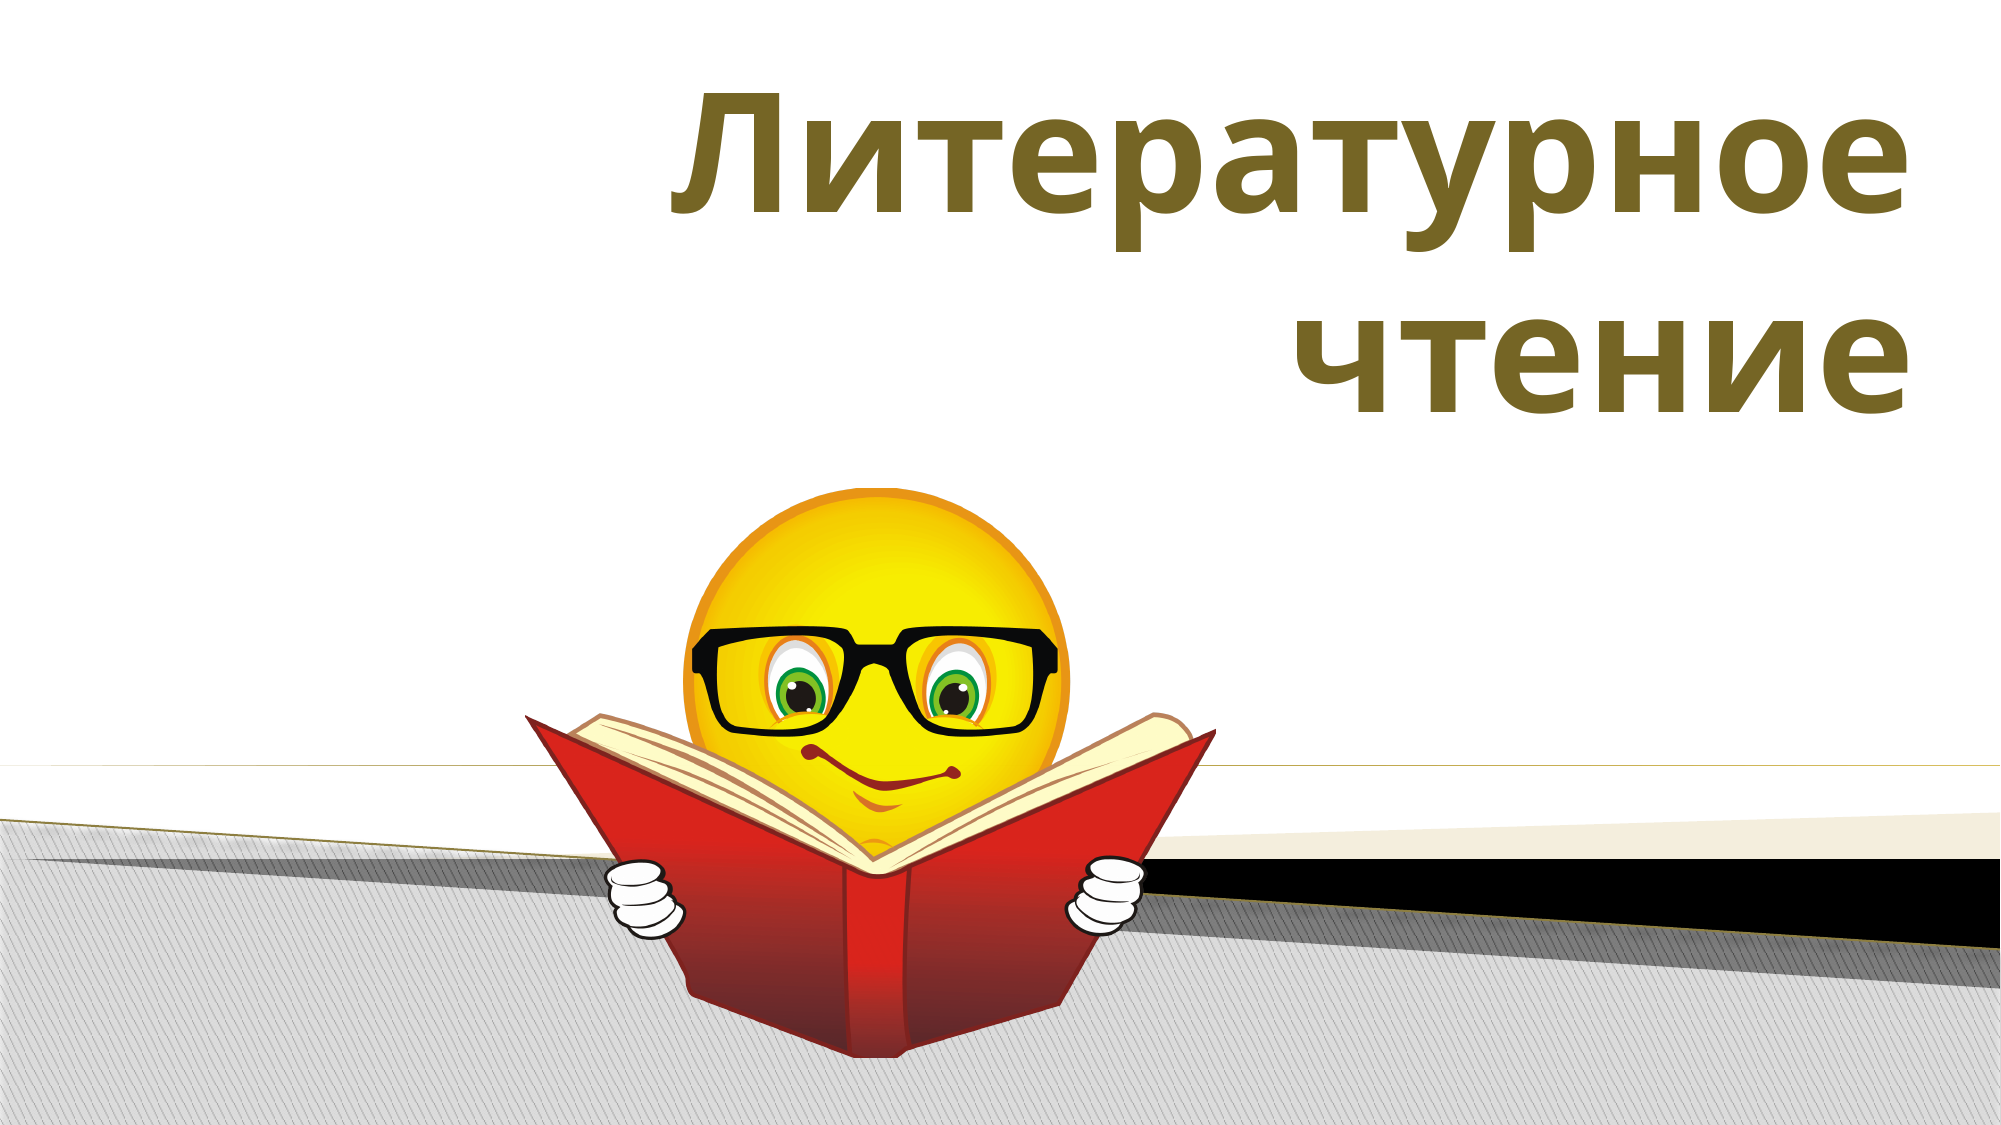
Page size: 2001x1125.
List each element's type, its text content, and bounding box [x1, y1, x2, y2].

title Литературное чтение [306, 85, 1930, 454]
picture [7, 488, 2000, 1059]
